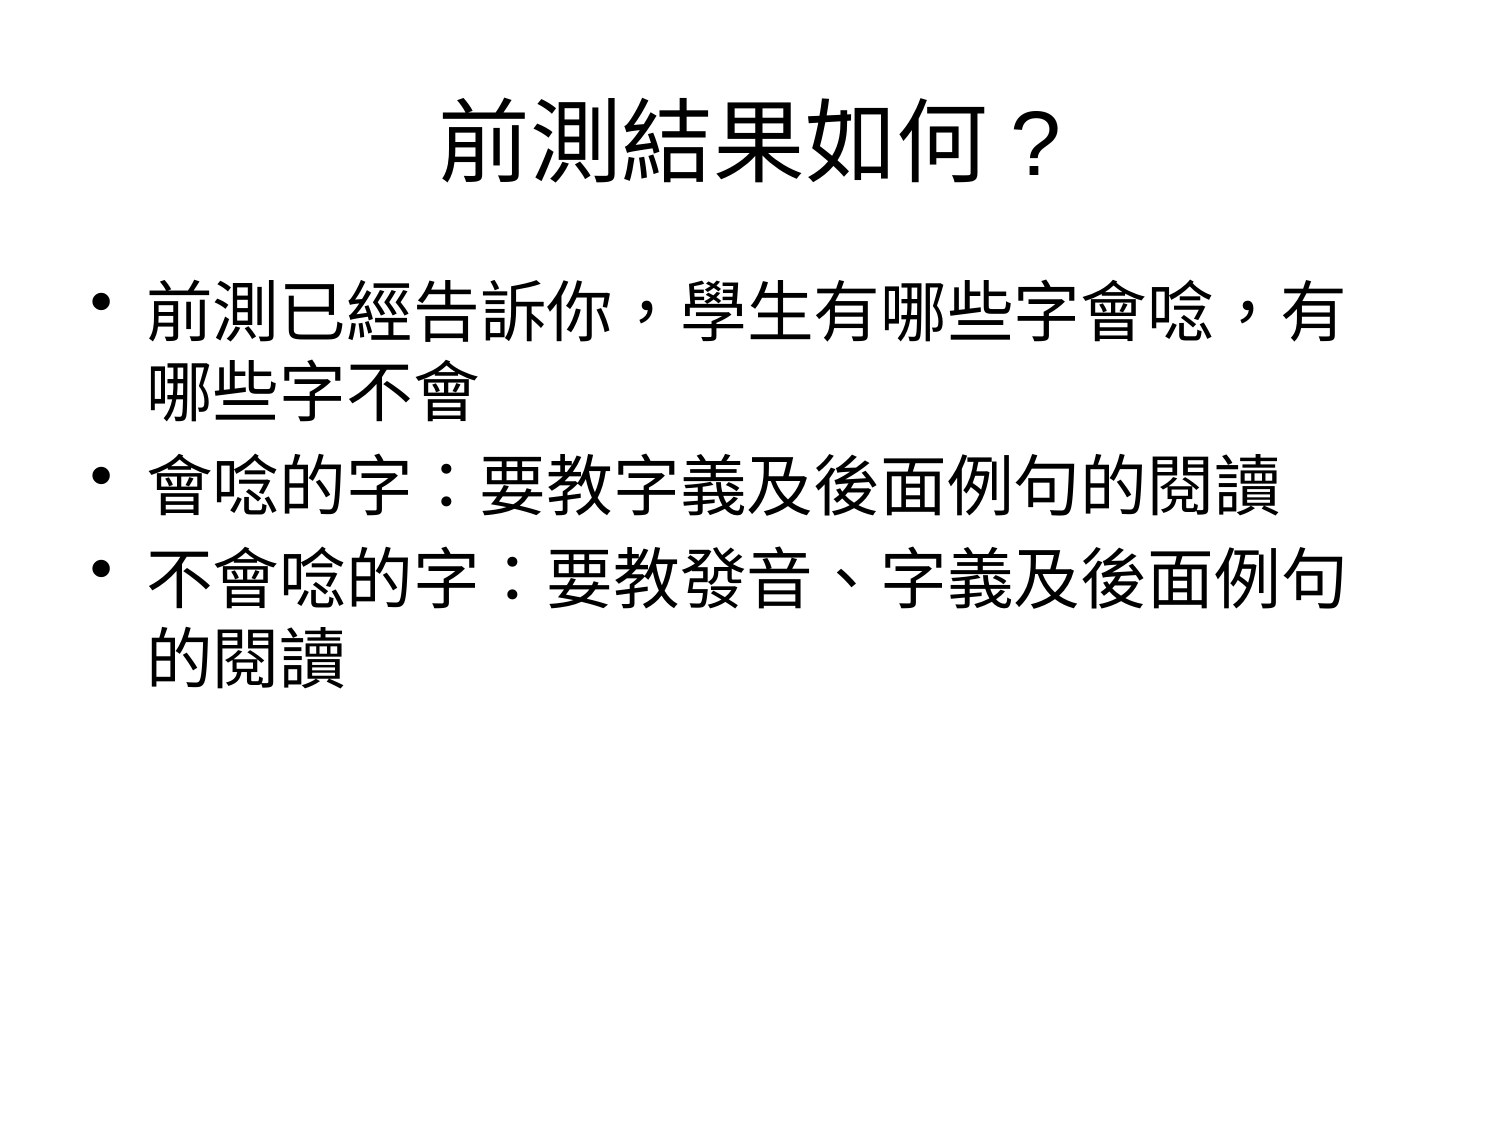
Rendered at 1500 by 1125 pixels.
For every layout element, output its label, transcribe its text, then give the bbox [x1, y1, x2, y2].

list 前測已經告訴你，學生有哪些字會唸，有哪些字不會 會唸的字：要教字義及後面例句的閱讀 不會唸的字：要教發音、字義及後面例句的閱讀 [75, 262, 1425, 1005]
title 前測結果如何? [75, 45, 1425, 233]
